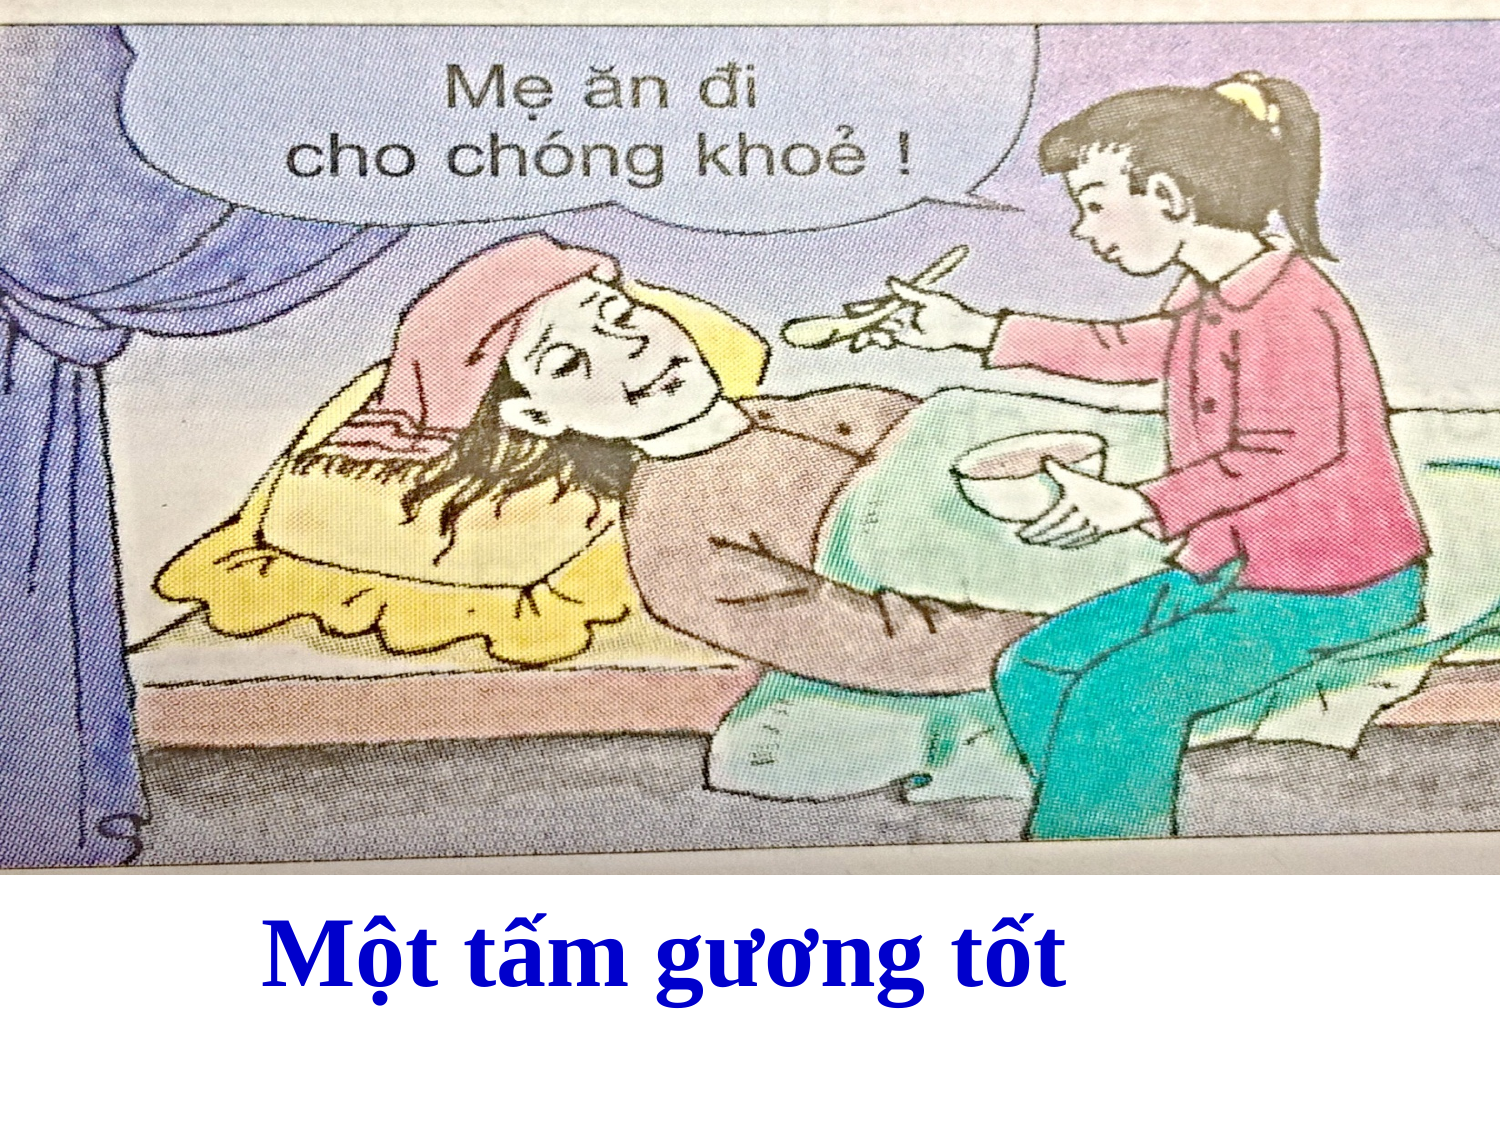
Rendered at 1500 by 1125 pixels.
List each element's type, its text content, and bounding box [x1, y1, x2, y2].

picture [0, 0, 1500, 875]
text_box Một tấm gương tốt [183, 882, 1146, 1072]
